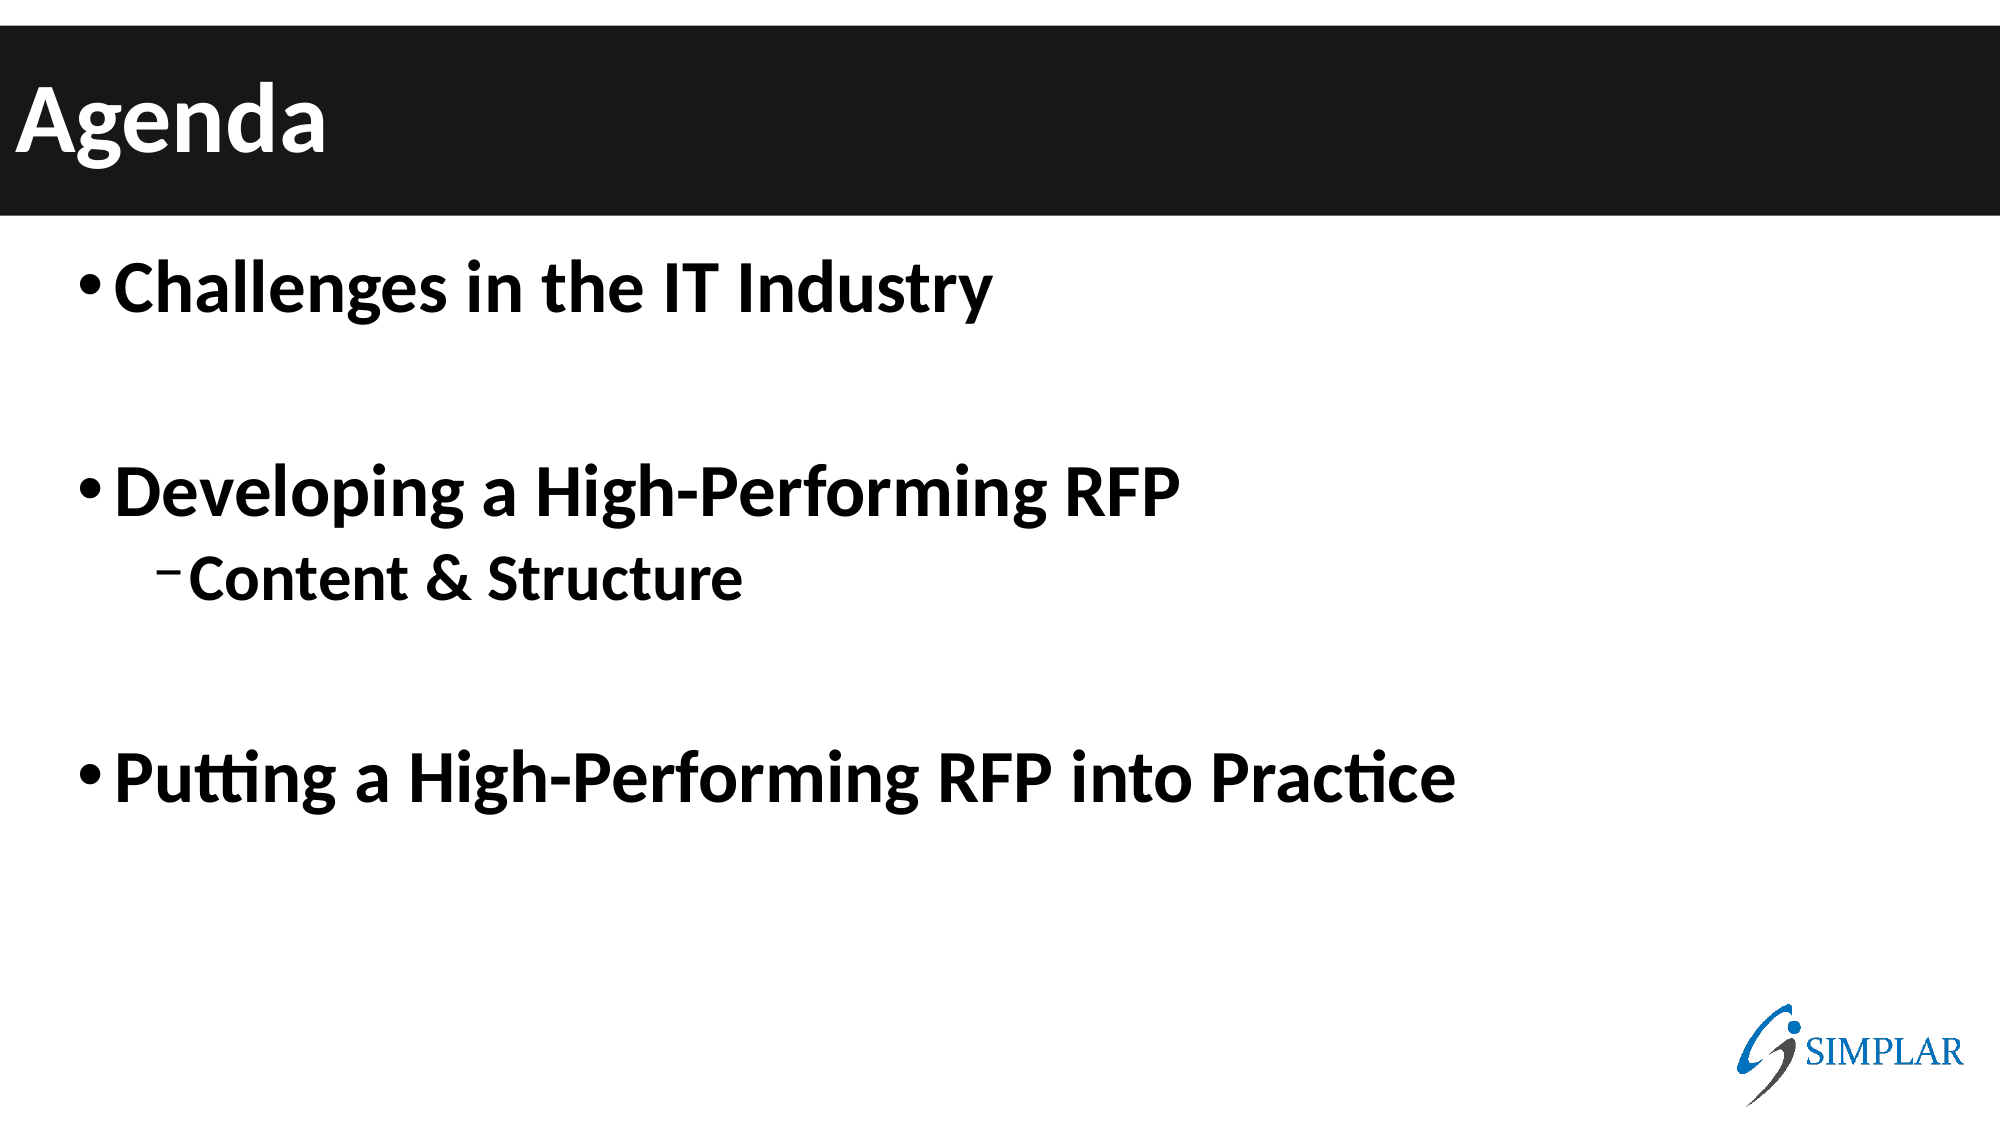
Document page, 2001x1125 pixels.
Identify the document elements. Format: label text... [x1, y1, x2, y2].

title Agenda [0, 25, 2000, 216]
picture [1737, 1004, 1964, 1107]
list Challenges in the IT Industry Developing a High-Performing RFP Content & Structure Putting a High-Performing RFP into Practice [62, 240, 1938, 1005]
